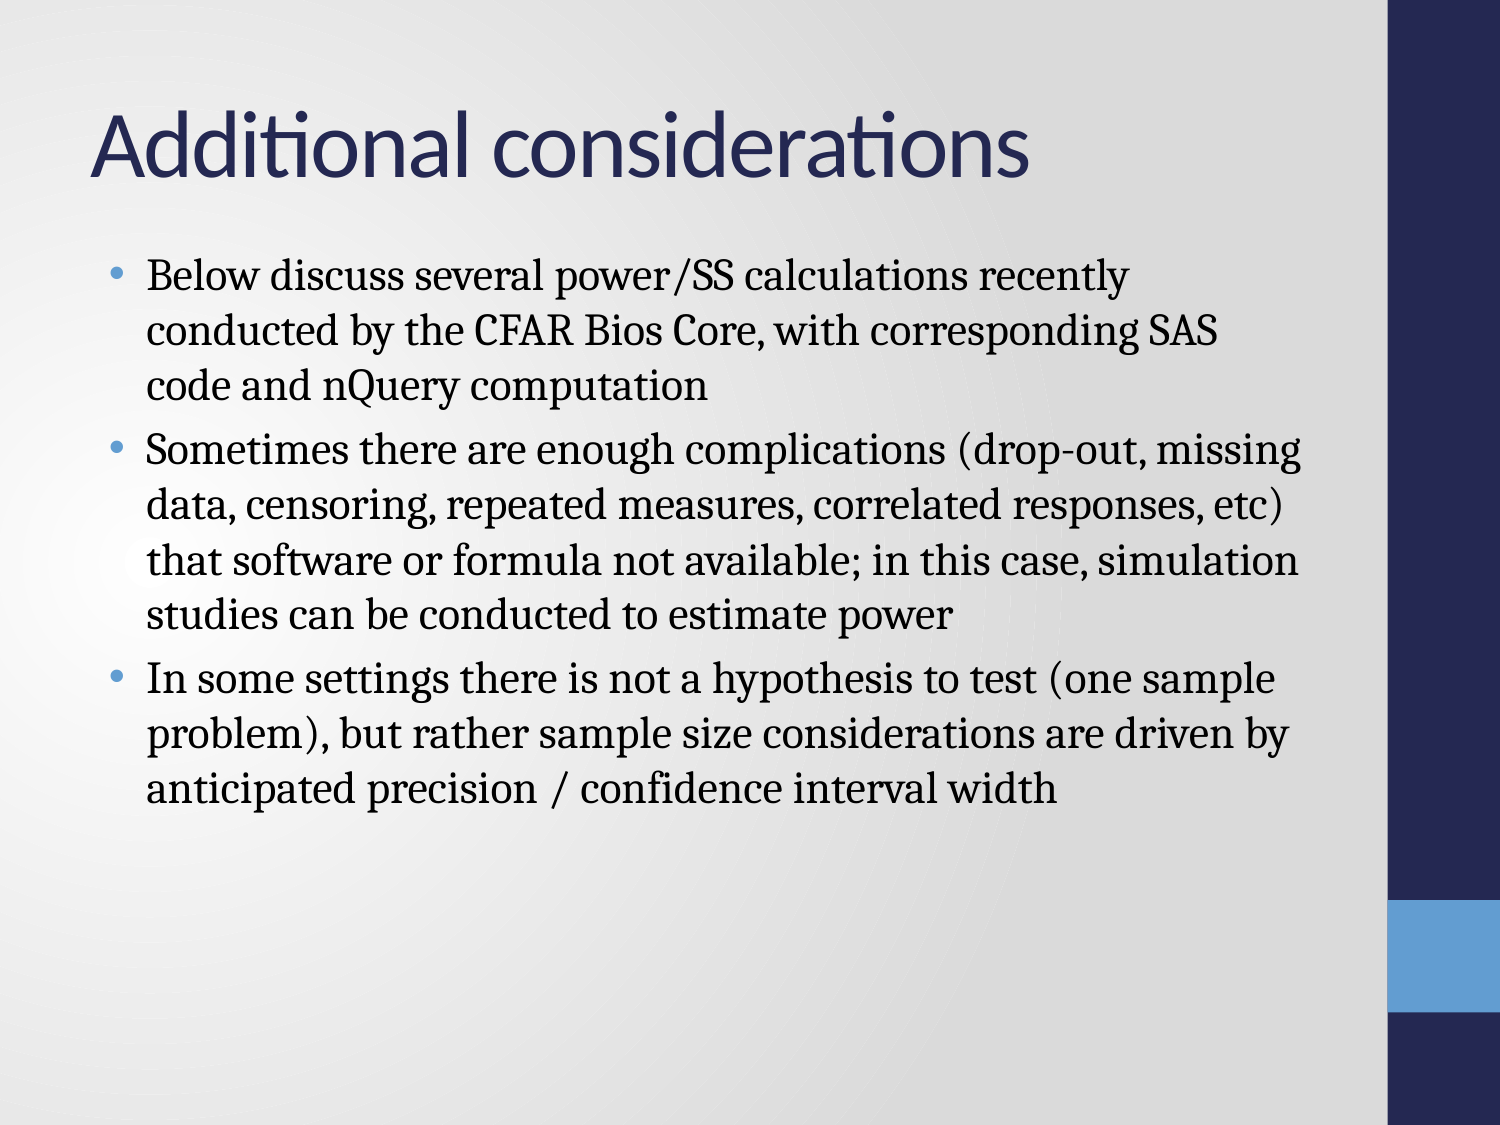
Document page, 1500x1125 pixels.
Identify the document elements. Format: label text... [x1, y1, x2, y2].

list Below discuss several power/SS calculations recently conducted by the CFAR Bios Core, with corresponding SAS code and nQuery computation Sometimes there are enough complications (drop-out, missing data, censoring, repeated measures, correlated responses, etc) that software or formula not available; in this case, simulation studies can be conducted to estimate power In some settings there is not a hypothesis to test (one sample problem), but rather sample size considerations are driven by anticipated precision / confidence interval width [75, 237, 1325, 1025]
title Additional considerations [75, 45, 1325, 233]
